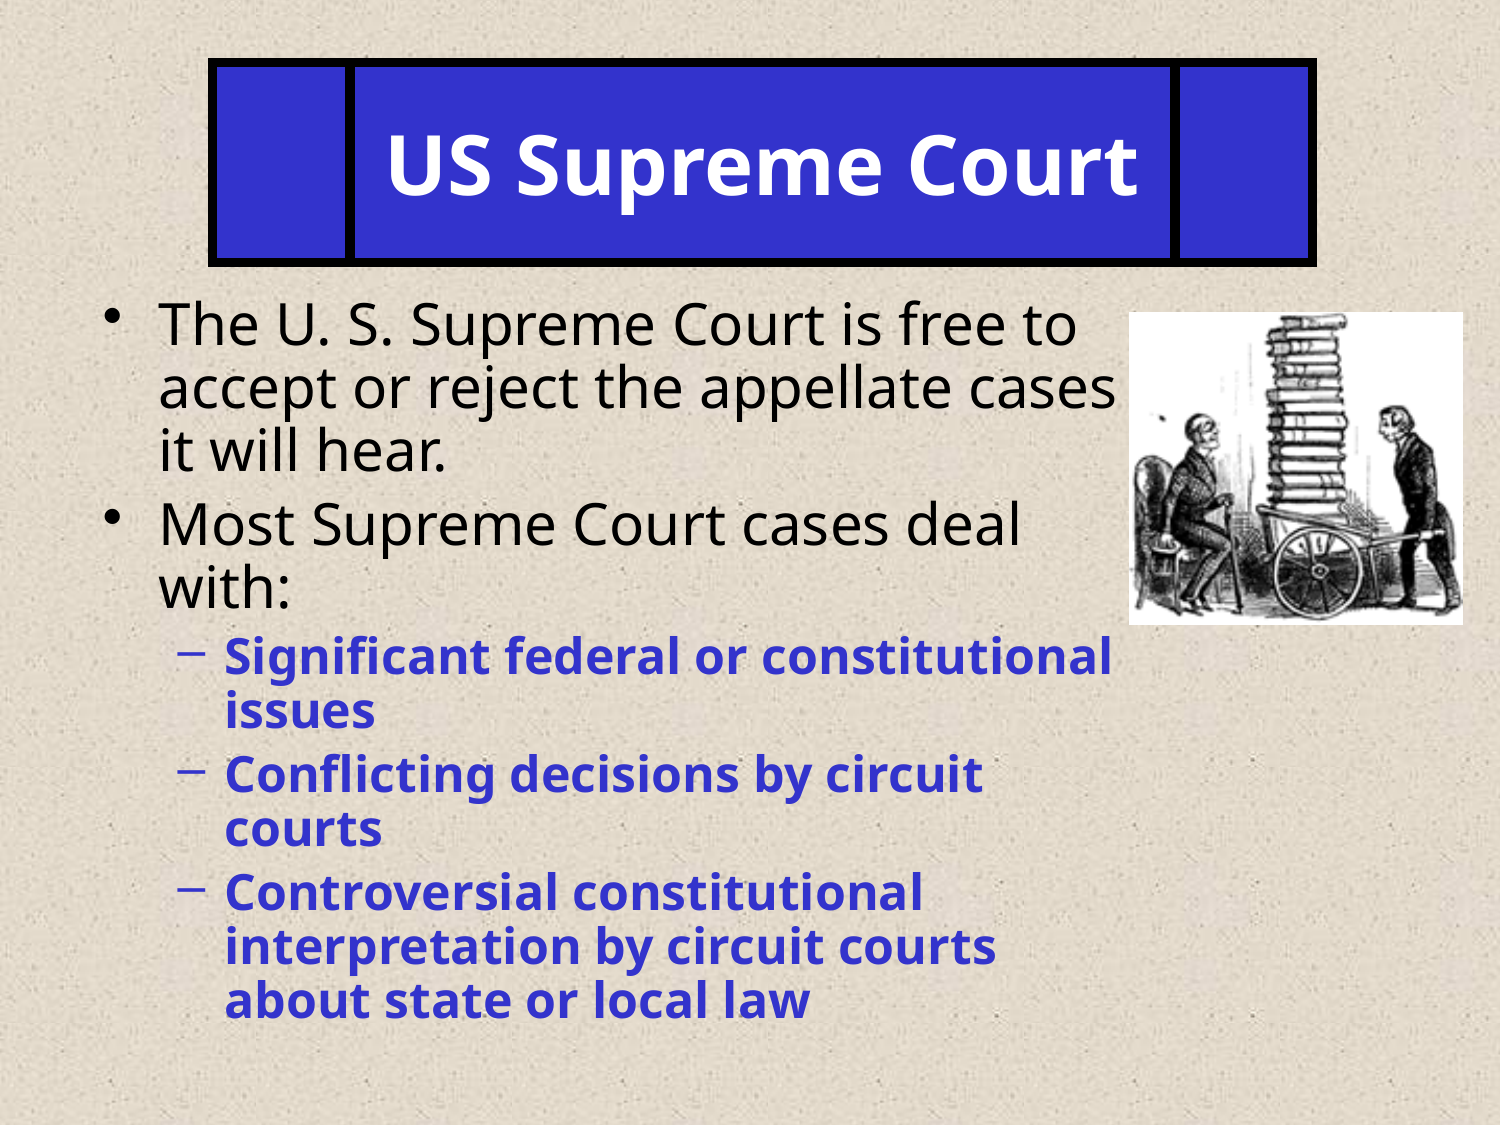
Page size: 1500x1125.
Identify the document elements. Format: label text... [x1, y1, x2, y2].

list The U. S. Supreme Court is free to accept or reject the appellate cases it will hear. Most Supreme Court cases deal with: Significant federal or constitutional issues Conflicting decisions by circuit courts Controversial constitutional interpretation by circuit courts about state or local law [87, 287, 1151, 1013]
picture [0, 0, 1500, 1125]
text_box US Supreme Court [212, 62, 1313, 263]
